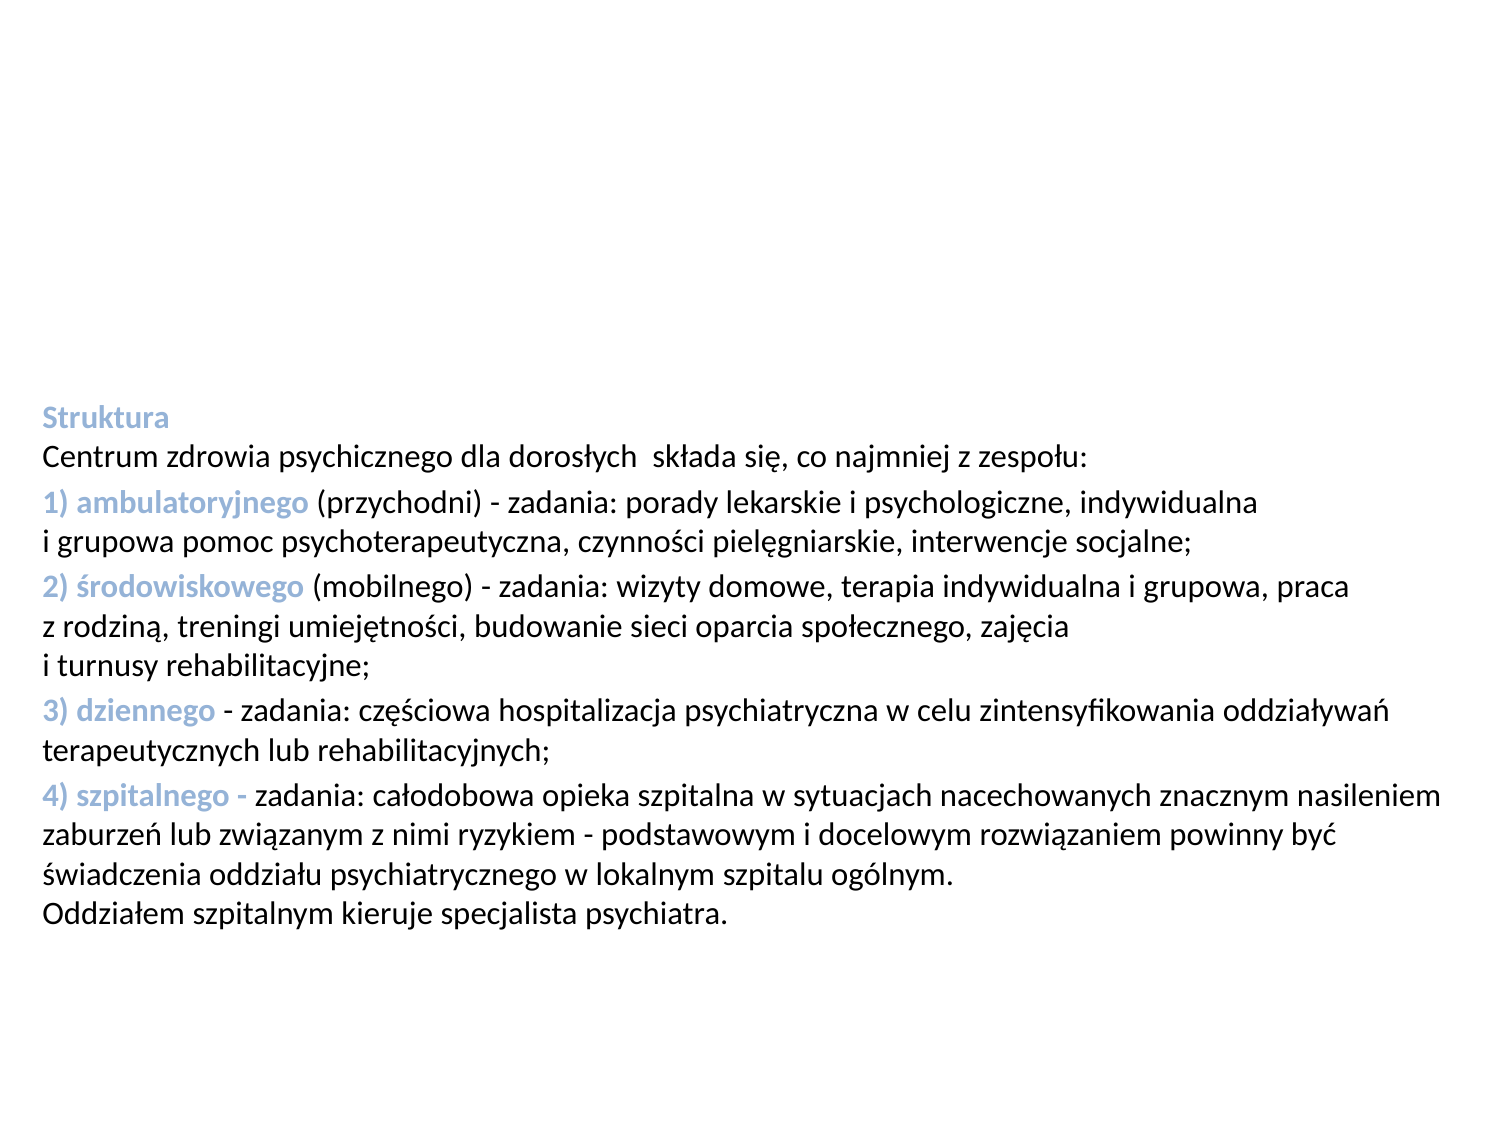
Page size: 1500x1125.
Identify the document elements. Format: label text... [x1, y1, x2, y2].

list Struktura Centrum zdrowia psychicznego dla dorosłych składa się, co najmniej z zespołu: 1) ambulatoryjnego (przychodni) - zadania: porady lekarskie i psychologiczne, indywidualna i grupowa pomoc psychoterapeutyczna, czynności pielęgniarskie, interwencje socjalne; 2) środowiskowego (mobilnego) - zadania: wizyty domowe, terapia indywidualna i grupowa, praca z rodziną, treningi umiejętności, budowanie sieci oparcia społecznego, zajęcia i turnusy rehabilitacyjne; 3) dziennego - zadania: częściowa hospitalizacja psychiatryczna w celu zintensyfikowania oddziaływań terapeutycznych lub rehabilitacyjnych; 4) szpitalnego - zadania: całodobowa opieka szpitalna w sytuacjach nacechowanych znacznym nasileniem zaburzeń lub związanym z nimi ryzykiem - podstawowym i docelowym rozwiązaniem powinny być świadczenia oddziału psychiatrycznego w lokalnym szpitalu ogólnym. Oddziałem szpitalnym kieruje specjalista psychiatra. [27, 388, 1487, 951]
